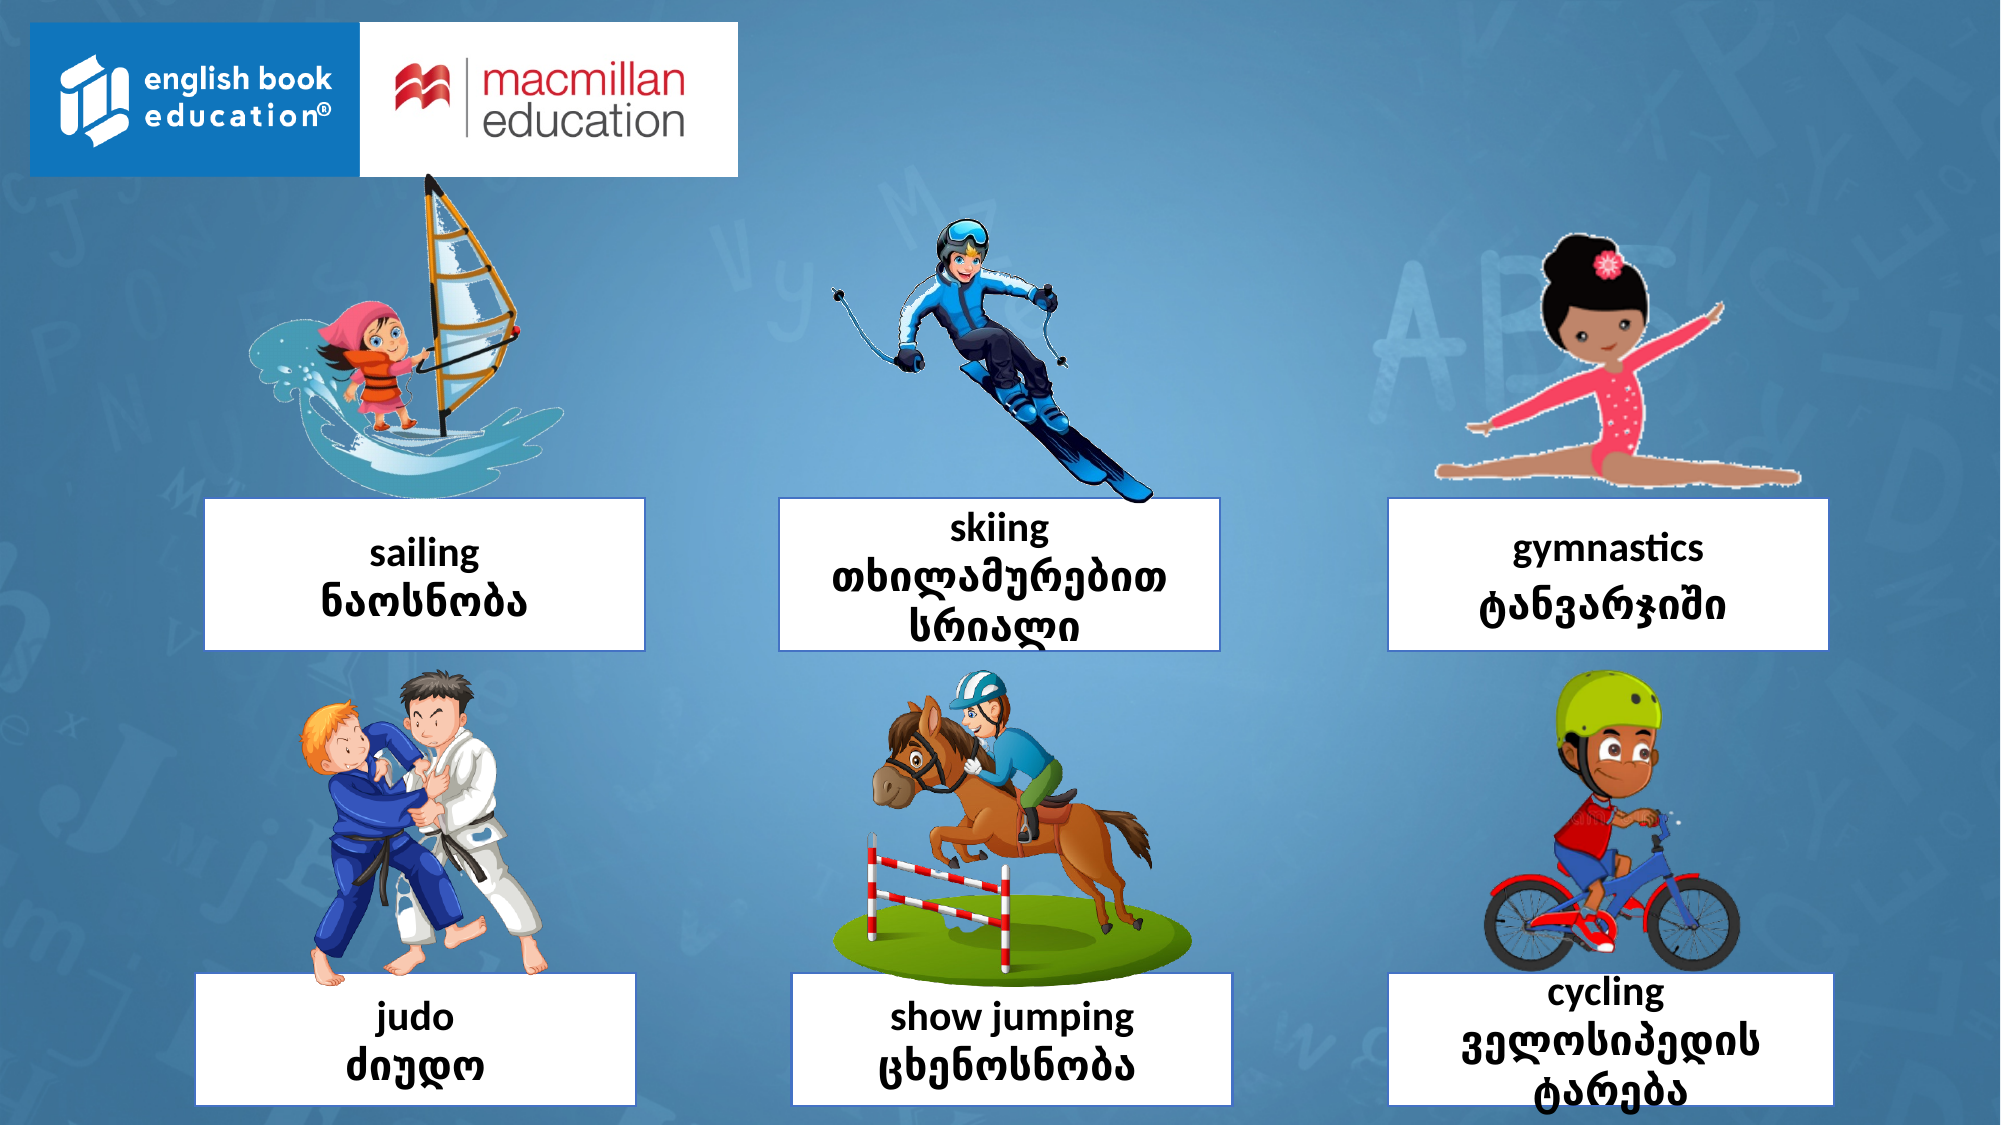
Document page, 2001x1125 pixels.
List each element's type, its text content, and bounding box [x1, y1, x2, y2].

text_box gymnastics ტანვარჯიში [1387, 511, 1830, 652]
text_box skiing თხილამურებით სრიალი [778, 497, 1221, 652]
text_box show jumping ცხენოსნობა [790, 972, 1234, 1107]
picture [0, 0, 2001, 1125]
text_box sailing ნაოსნობა [203, 497, 646, 652]
text_box judo ძიუდო [194, 972, 637, 1107]
text_box cycling ველოსიპედის ტარება [1387, 972, 1835, 1107]
